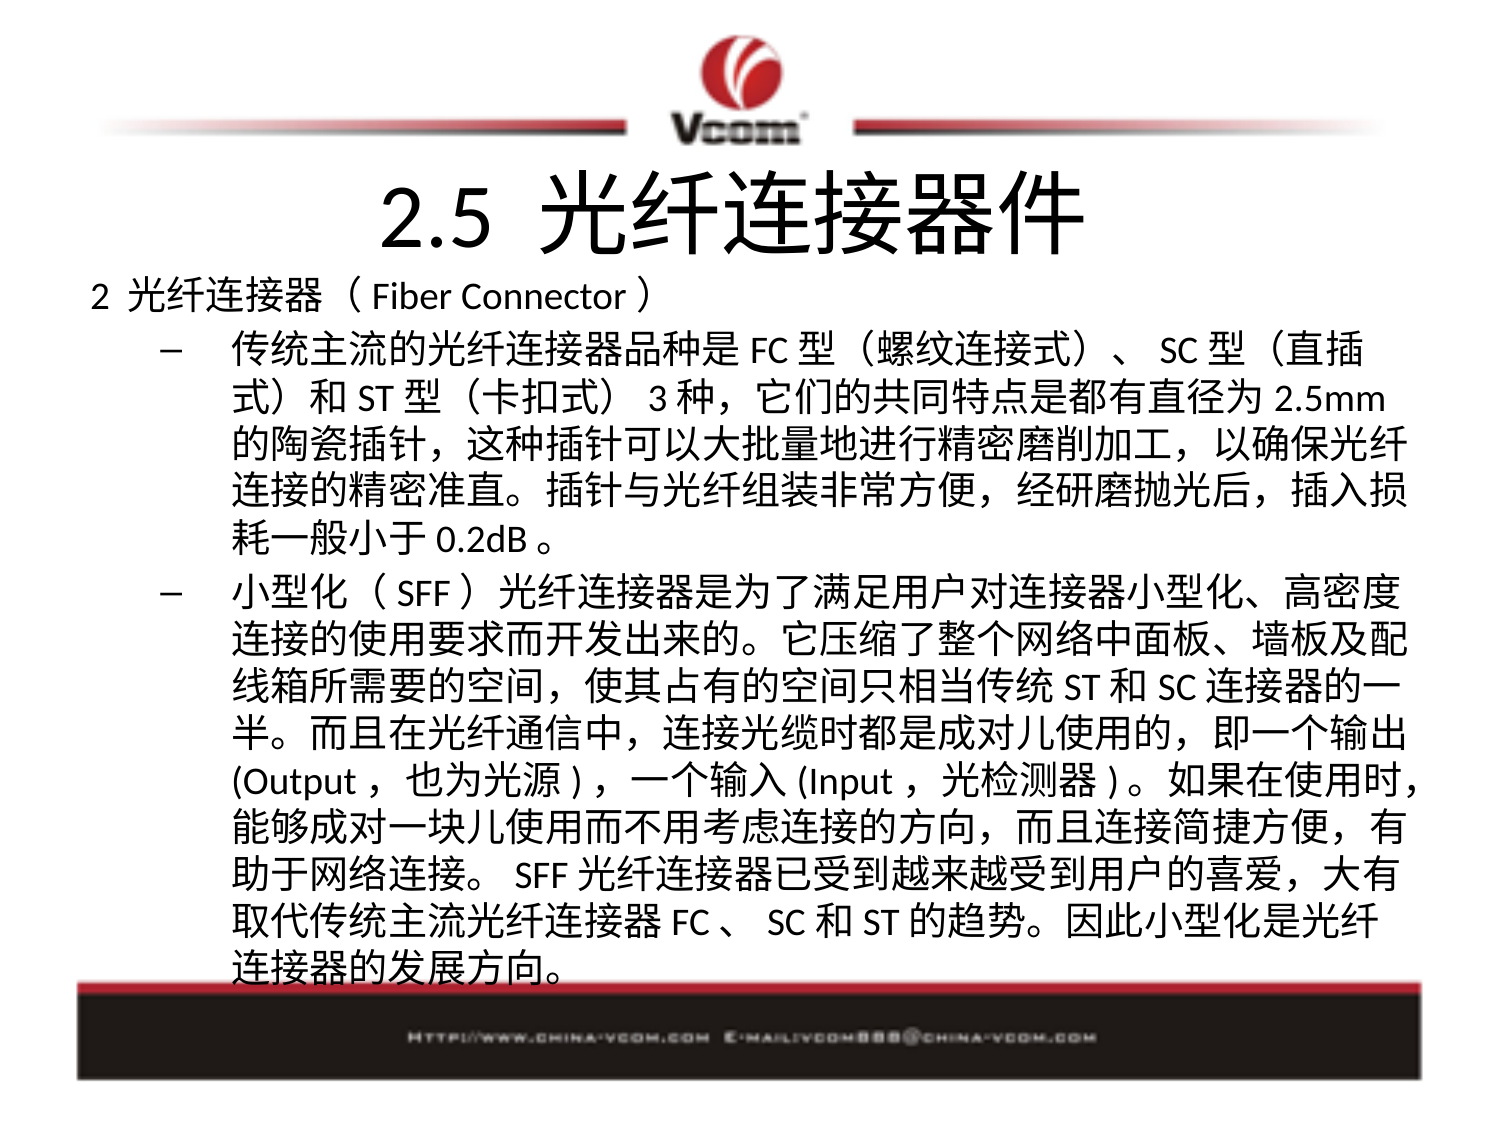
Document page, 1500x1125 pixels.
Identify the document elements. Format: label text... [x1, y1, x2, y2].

list 2 光纤连接器（Fiber Connector） 传统主流的光纤连接器品种是FC型（螺纹连接式）、SC型（直插式）和ST型（卡扣式）3种，它们的共同特点是都有直径为2.5mm的陶瓷插针，这种插针可以大批量地进行精密磨削加工，以确保光纤连接的精密准直。插针与光纤组装非常方便，经研磨抛光后，插入损耗一般小于0.2dB。 小型化（SFF）光纤连接器是为了满足用户对连接器小型化、高密度连接的使用要求而开发出来的。它压缩了整个网络中面板、墙板及配线箱所需要的空间，使其占有的空间只相当传统ST和SC连接器的一半。而且在光纤通信中，连接光缆时都是成对儿使用的，即一个输出(Output，也为光源)，一个输入(Input，光检测器)。如果在使用时，能够成对一块儿使用而不用考虑连接的方向，而且连接简捷方便，有助于网络连接。SFF光纤连接器已受到越来越受到用户的喜爱，大有取代传统主流光纤连接器FC、SC和ST的趋势。因此小型化是光纤连接器的发展方向。 [75, 262, 1425, 1005]
picture [0, 0, 1500, 1125]
title 2.5 光纤连接器件 [58, 117, 1409, 305]
